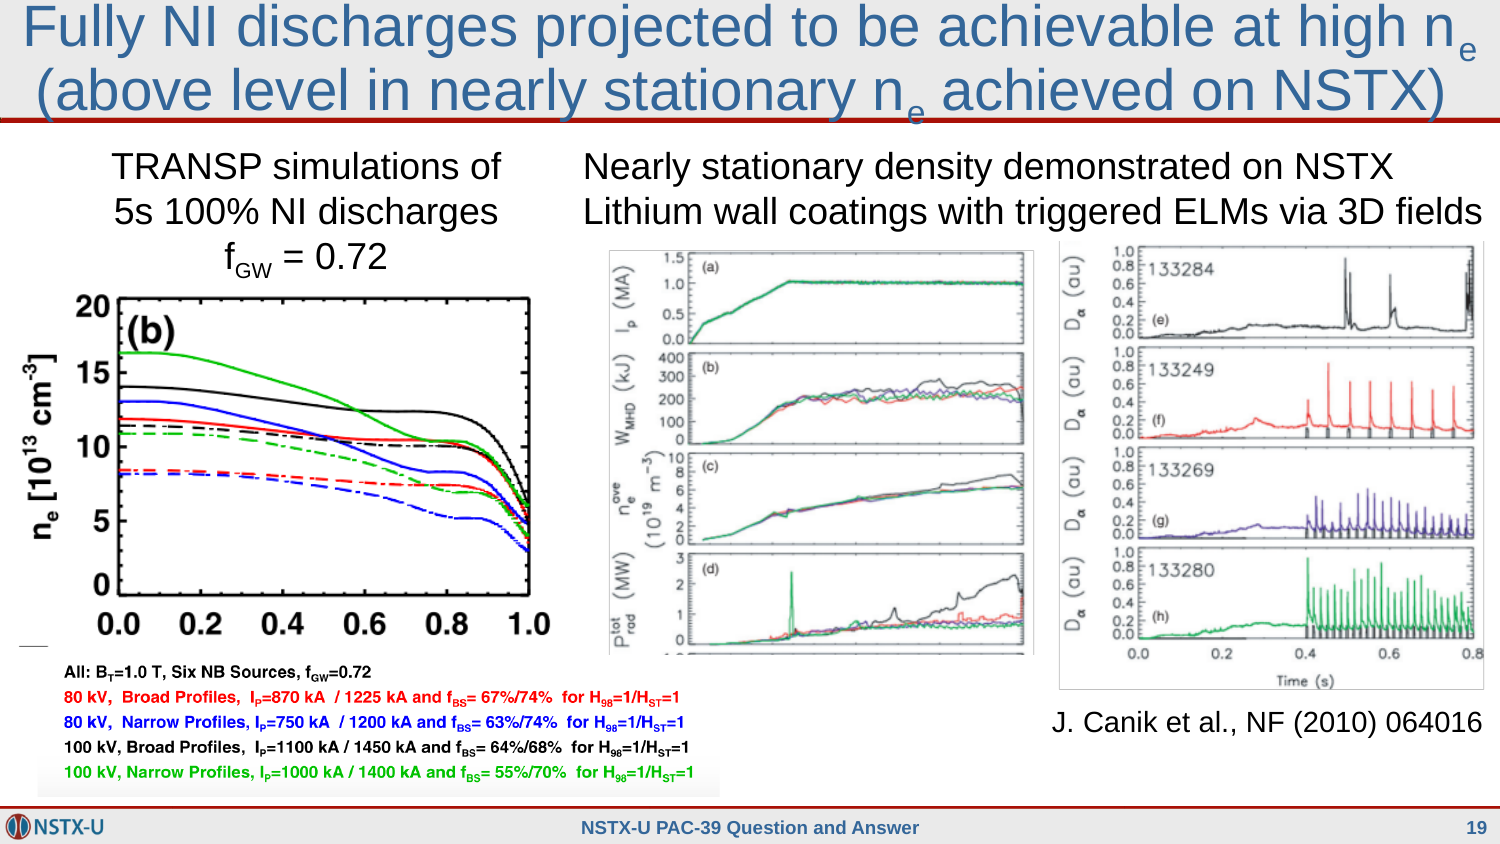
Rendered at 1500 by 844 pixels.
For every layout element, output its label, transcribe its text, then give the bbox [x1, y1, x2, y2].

title Fully NI discharges projected to be achievable at high ne (above level in nearly stationary ne achieved on NSTX) [0, 0, 1500, 119]
text_box TRANSP simulations of 5s 100% NI discharges fGW = 0.72 [74, 134, 538, 282]
picture [0, 119, 1500, 123]
text_box Nearly stationary density demonstrated on NSTX Lithium wall coatings with triggered ELMs via 3D fields [568, 134, 1499, 239]
picture [12, 284, 574, 647]
picture [0, 806, 1500, 844]
text_box J. Canik et al., NF (2010) 064016 [1037, 696, 1499, 746]
picture [37, 241, 1500, 798]
